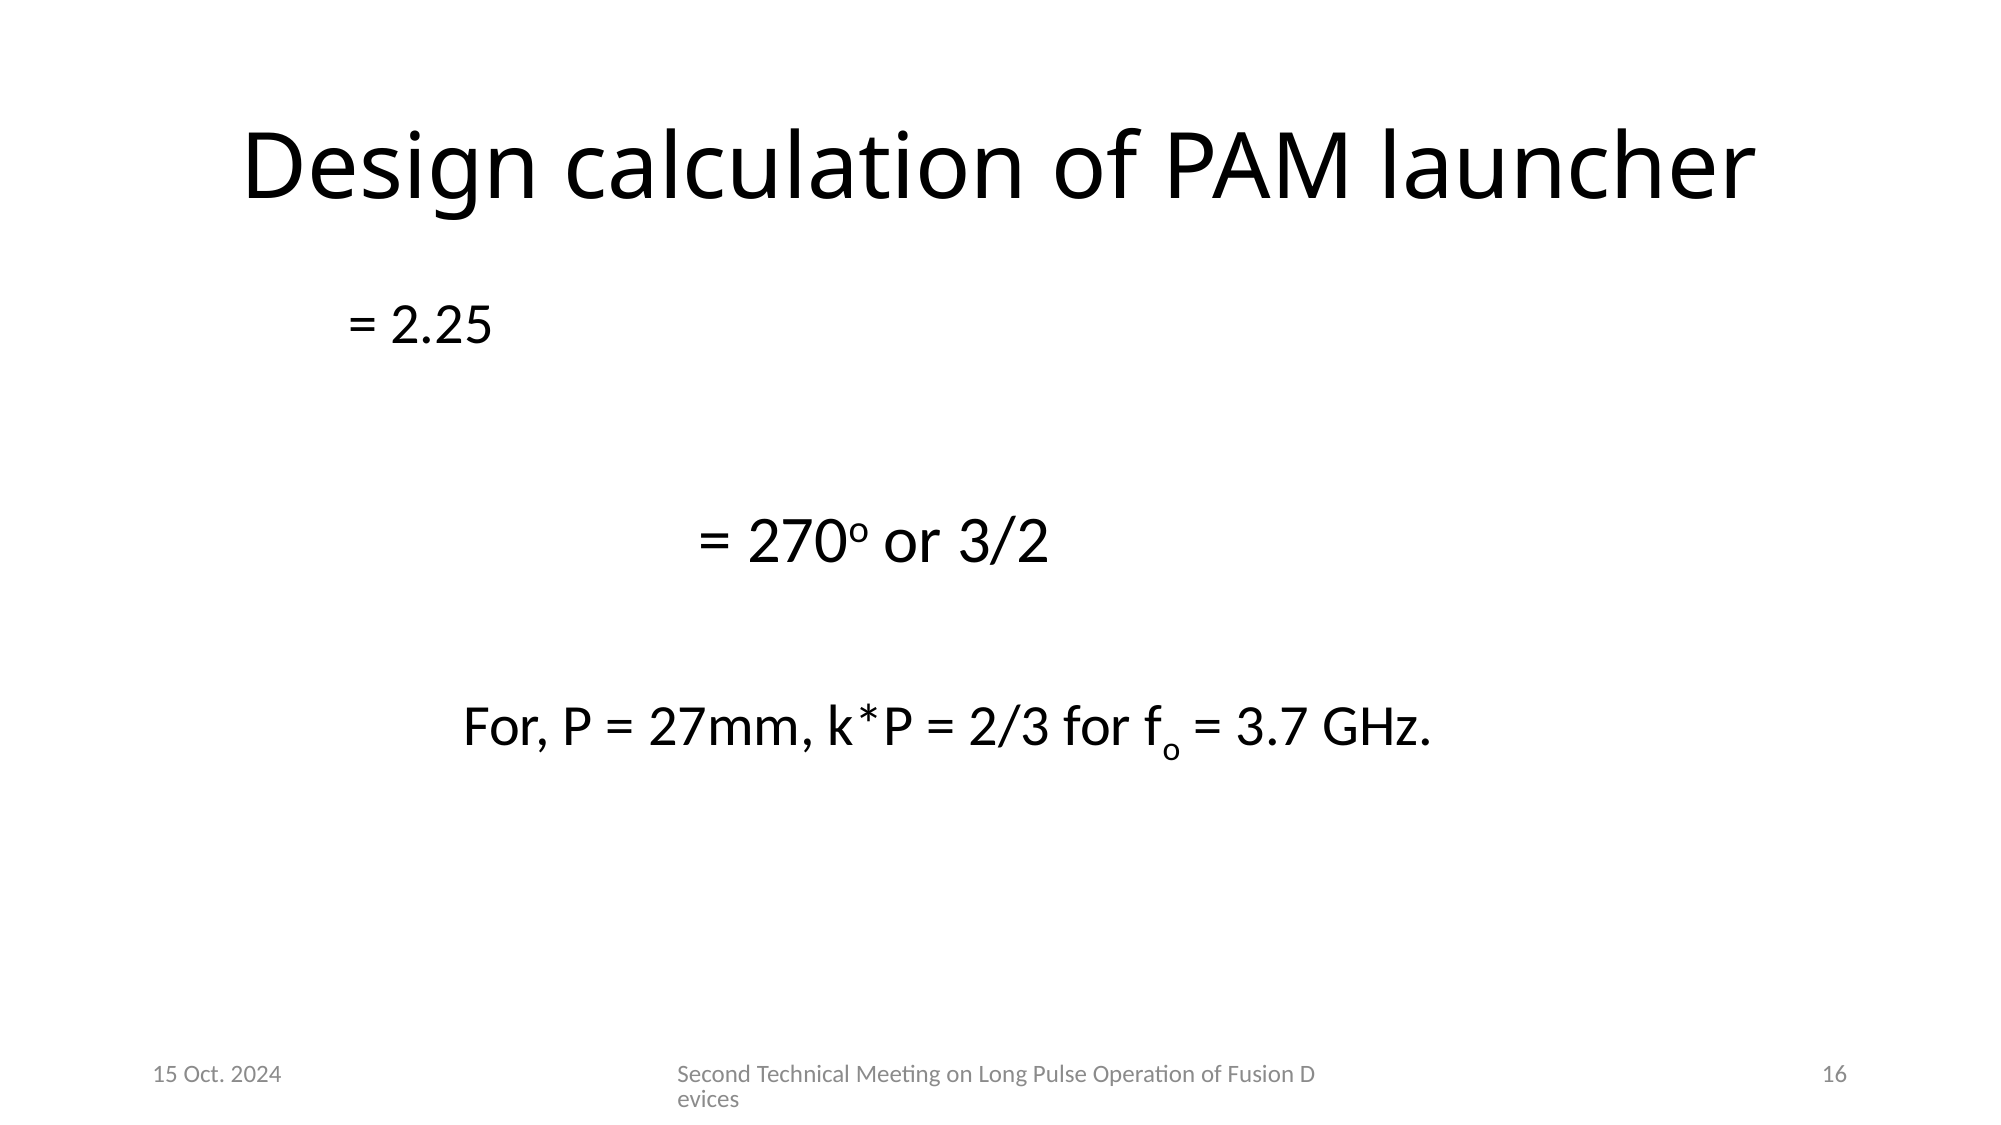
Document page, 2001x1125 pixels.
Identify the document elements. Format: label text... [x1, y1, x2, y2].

slide_number 16 [1412, 1042, 1863, 1103]
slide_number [137, 1042, 588, 1103]
footer Second Technical Meeting on Long Pulse Operation of Fusion Devices [662, 1042, 1338, 1103]
title Design calculation of PAM launcher [137, 59, 1863, 278]
